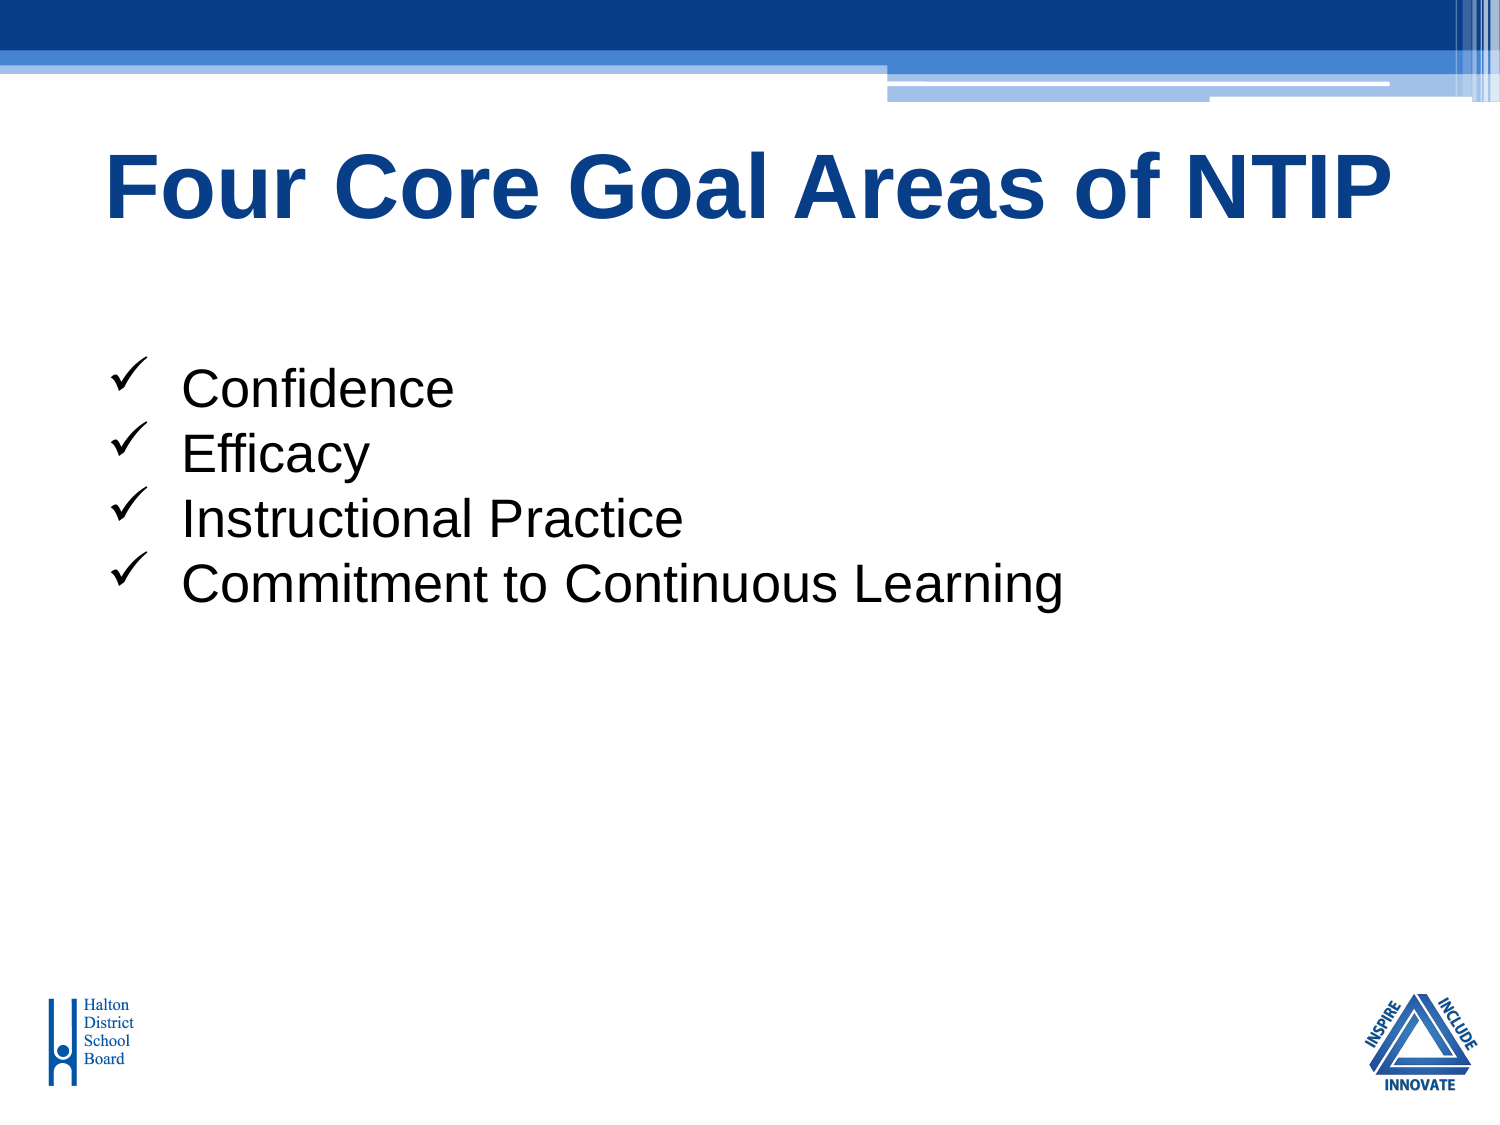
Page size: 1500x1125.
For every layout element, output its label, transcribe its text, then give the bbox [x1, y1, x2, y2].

picture [1363, 992, 1479, 1092]
list Confidence Efficacy Instructional Practice Commitment to Continuous Learning [75, 338, 1425, 946]
title Four Core Goal Areas of NTIP [75, 99, 1425, 252]
picture [42, 992, 137, 1092]
